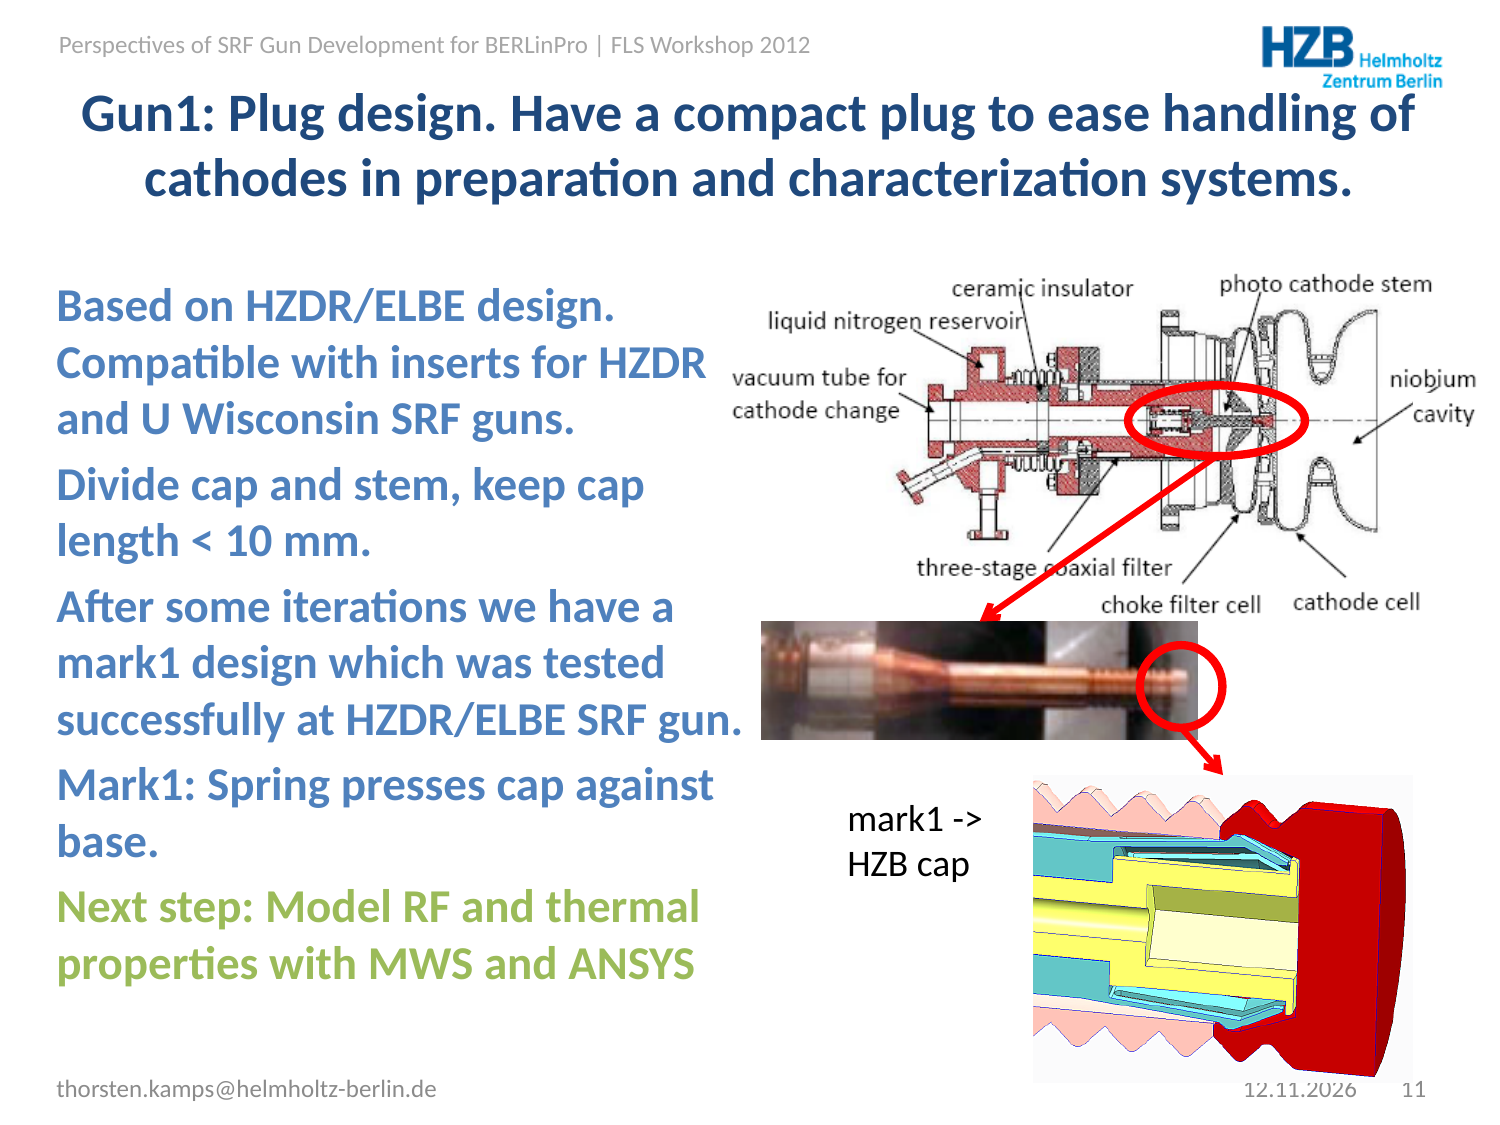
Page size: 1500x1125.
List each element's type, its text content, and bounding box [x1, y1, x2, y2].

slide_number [1227, 1091, 1269, 1118]
footer thorsten.kamps@helmholtz-berlin.de [41, 1057, 1069, 1118]
title Gun1: Plug design. Have a compact plug to ease handling of cathodes in preparation and characterization systems. [41, 66, 1459, 219]
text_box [832, 644, 1413, 1083]
picture [1234, 7, 1490, 102]
slide_number 11 [1269, 1057, 1442, 1118]
list Based on HZDR/ELBE design. Compatible with inserts for HZDR and U Wisconsin SRF guns. Divide cap and stem, keep cap length < 10 mm. After some iterations we have a mark1 design which was tested successfully at HZDR/ELBE SRF gun. Mark1: Spring presses cap against base. Next step: Model RF and thermal properties with MWS and ANSYS [41, 267, 762, 1047]
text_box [761, 385, 1306, 740]
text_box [714, 243, 1483, 634]
